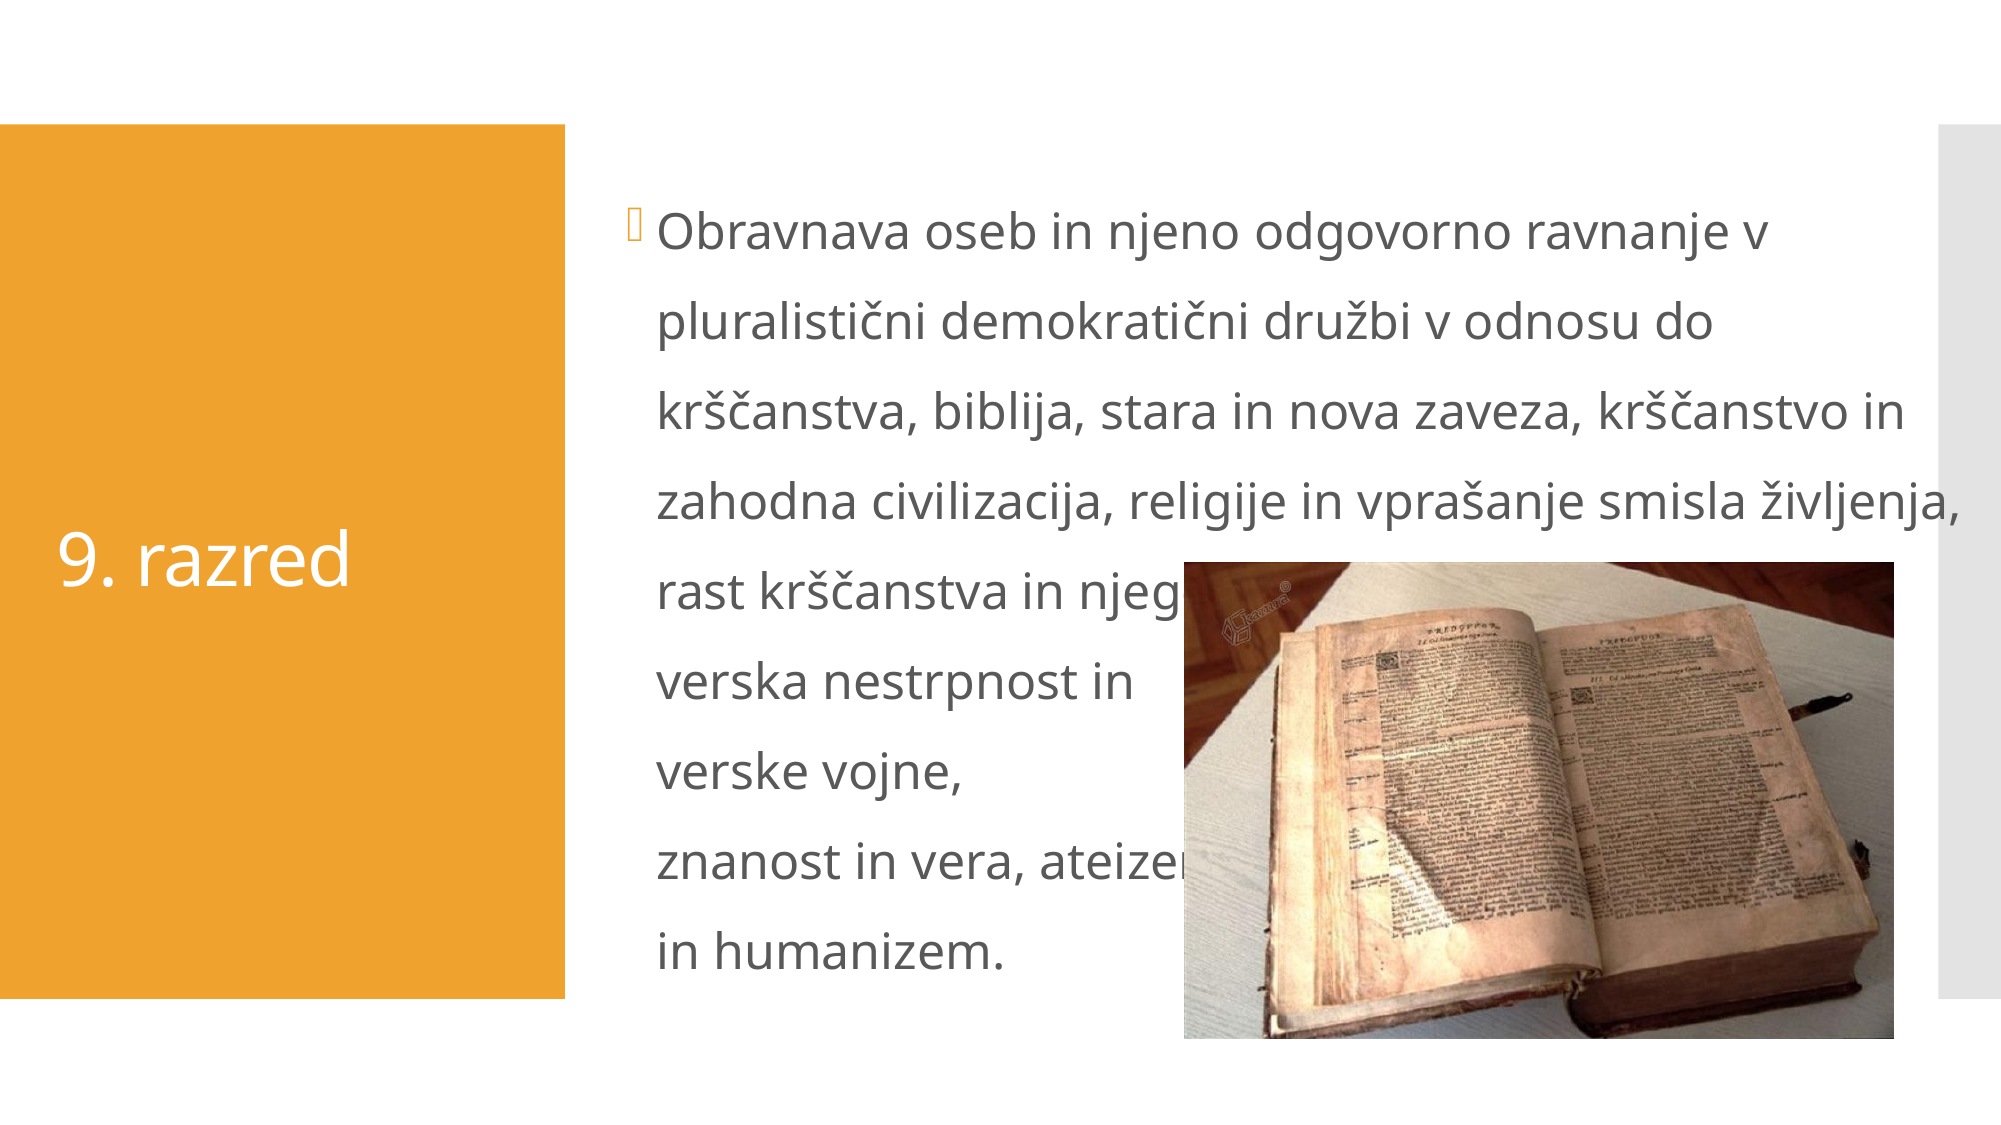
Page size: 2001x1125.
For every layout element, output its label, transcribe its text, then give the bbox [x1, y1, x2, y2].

picture [1184, 562, 1894, 1039]
list Obravnava oseb in njeno odgovorno ravnanje v pluralistični demokratični družbi v odnosu do krščanstva, biblija, stara in nova zaveza, krščanstvo in zahodna civilizacija, religije in vprašanje smisla življenja, rast krščanstva in njegove delitve, razsvetljenstvo, verska nestrpnost in verske vojne, znanost in vera, ateizem in humanizem. [611, 55, 1988, 1094]
title 9. razred [41, 184, 525, 940]
